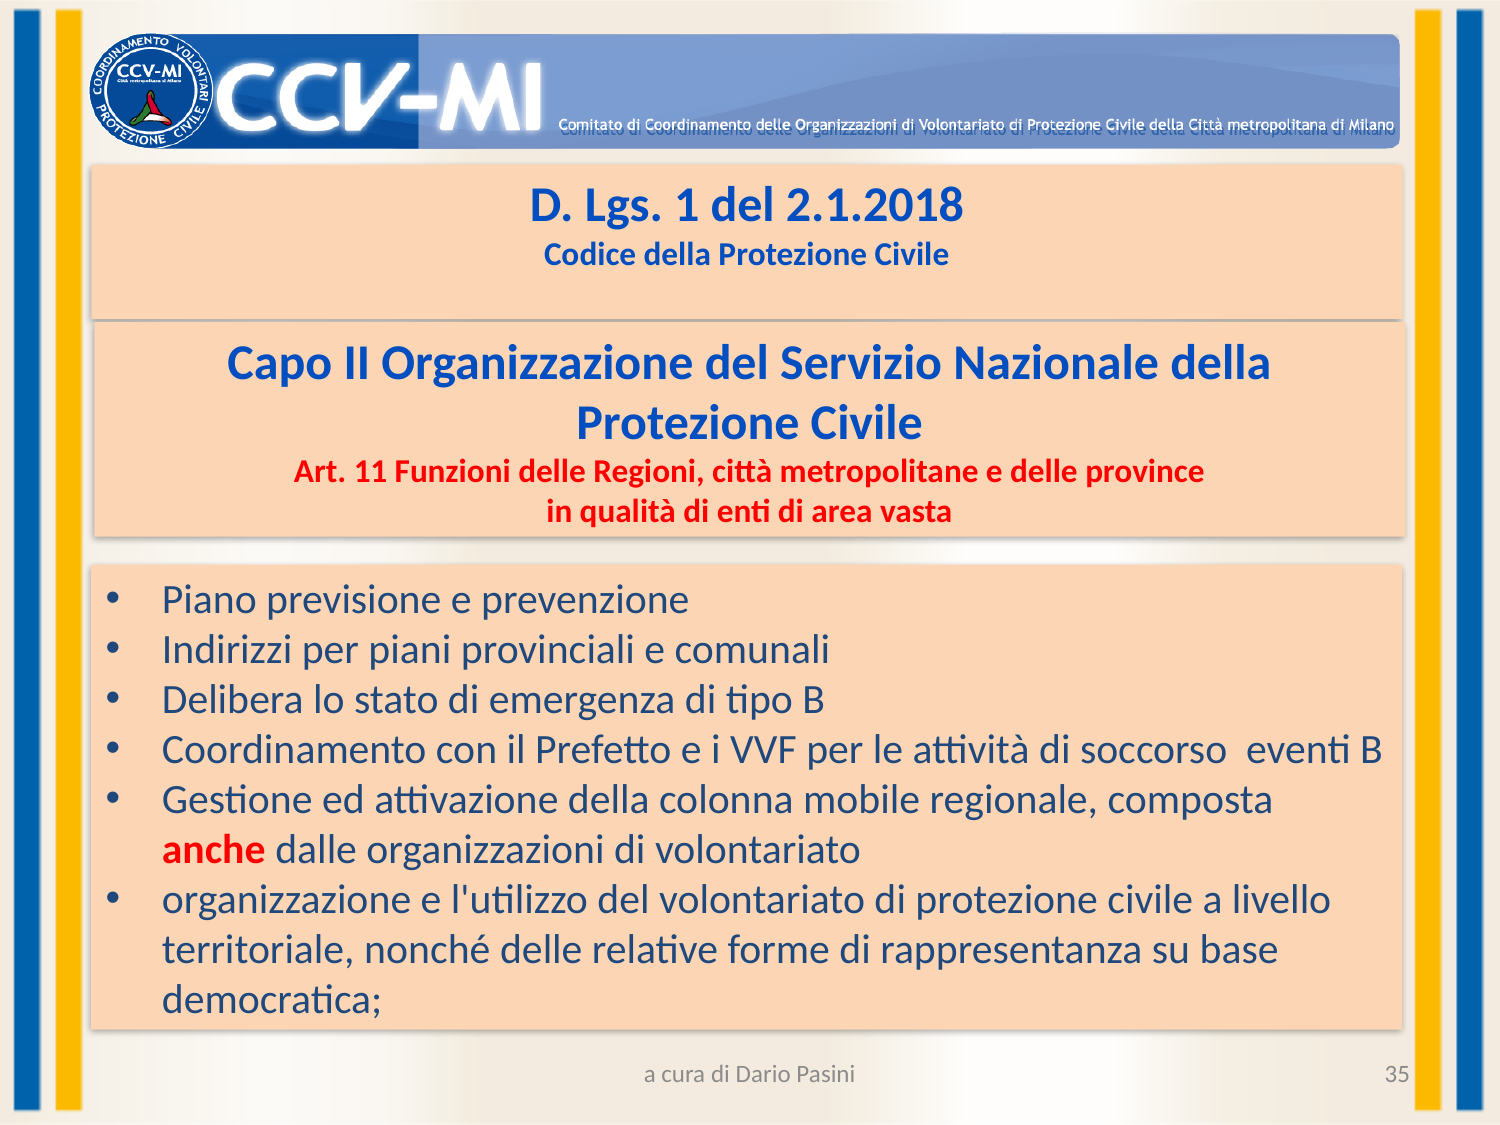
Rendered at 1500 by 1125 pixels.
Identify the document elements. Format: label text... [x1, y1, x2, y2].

text_box D. Lgs. 1 del 2.1.2018 Codice della Protezione Civile [91, 164, 1403, 320]
picture [0, 0, 1500, 1125]
footer a cura di Dario Pasini [512, 1042, 988, 1103]
text_box Piano previsione e prevenzione Indirizzi per piani provinciali e comunali Delibera lo stato di emergenza di tipo B Coordinamento con il Prefetto e i VVF per le attività di soccorso eventi B Gestione ed attivazione della colonna mobile regionale, composta anche dalle organizzazioni di volontariato organizzazione e l'utilizzo del volontariato di protezione civile a livello territoriale, nonché delle relative forme di rappresentanza su base democratica; [90, 564, 1402, 1030]
slide_number 35 [1074, 1042, 1425, 1103]
text_box Capo II Organizzazione del Servizio Nazionale della Protezione Civile Art. 11 Funzioni delle Regioni, città metropolitane e delle province in qualità di enti di area vasta [94, 322, 1406, 537]
